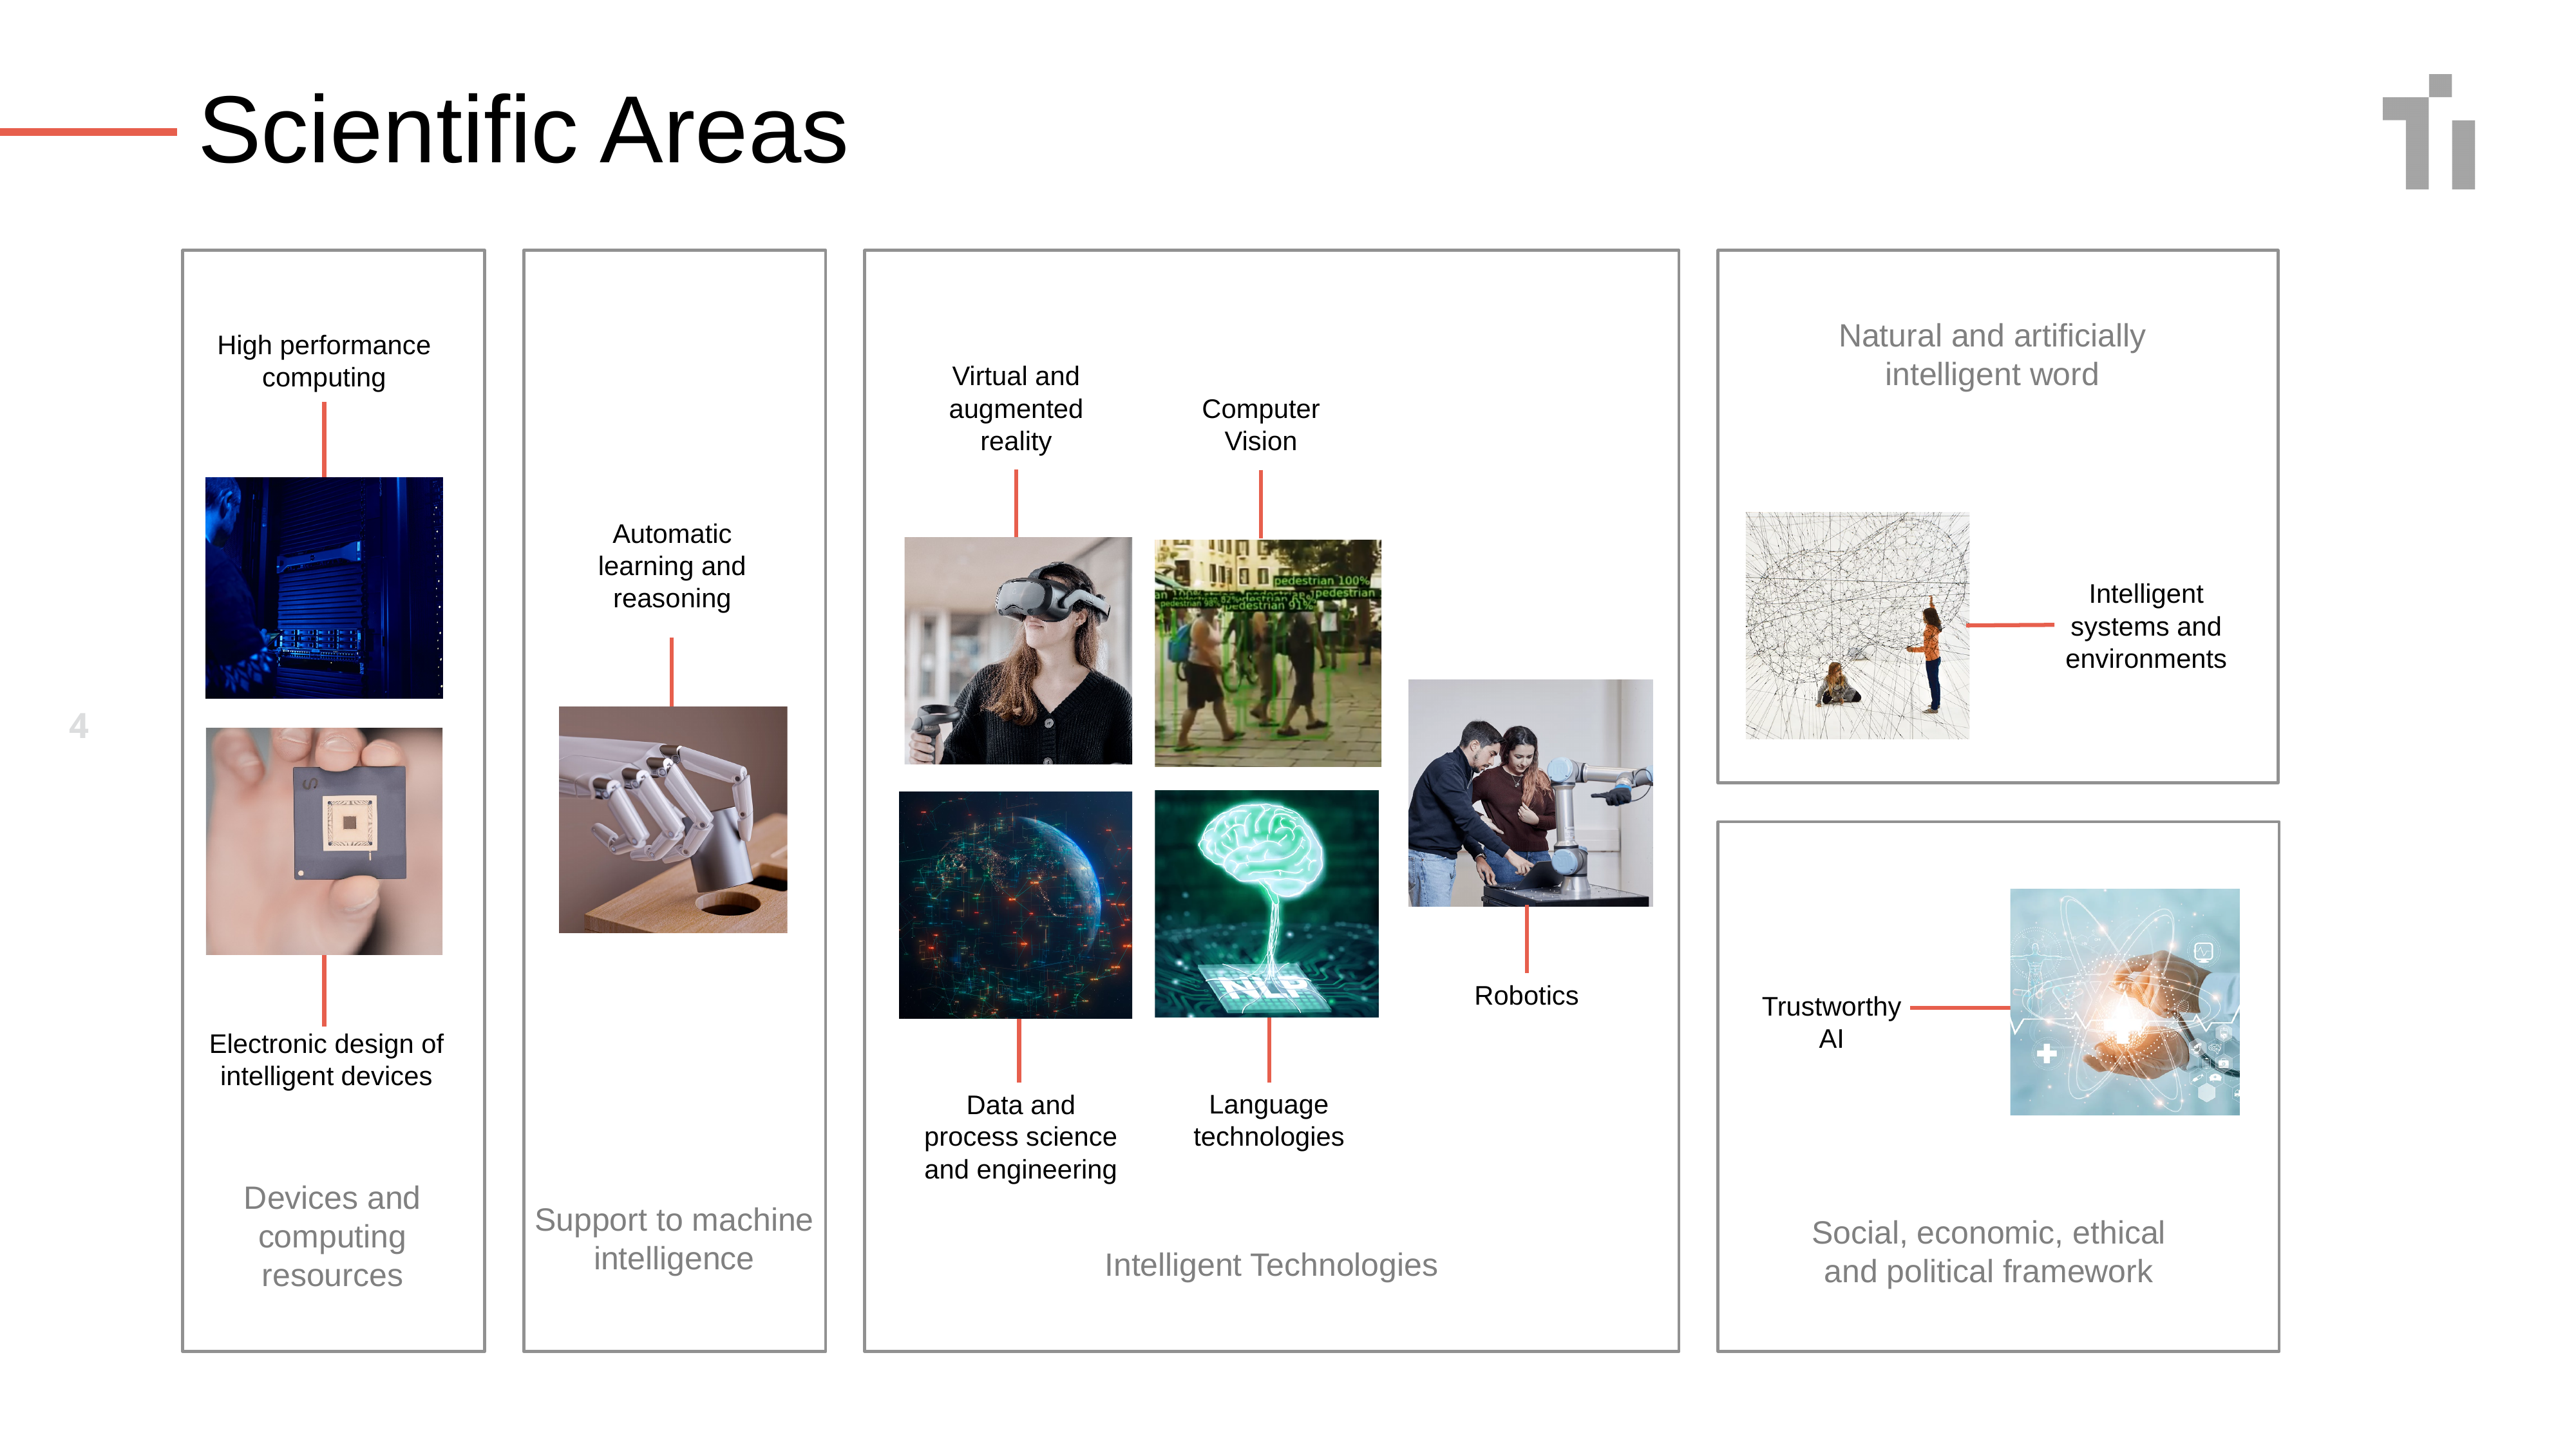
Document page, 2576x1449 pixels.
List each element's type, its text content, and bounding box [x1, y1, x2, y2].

text_box Scientific Areas [198, 67, 1286, 199]
text_box [182, 249, 486, 1353]
picture [2010, 888, 2240, 1116]
picture [1155, 539, 1382, 767]
text_box Social, economic, ethical and political framework [1788, 1206, 2190, 1294]
text_box [864, 249, 1680, 1353]
text_box [1717, 820, 2280, 1352]
picture [205, 477, 443, 699]
text_box Natural and artificially intelligent word [1766, 309, 2219, 397]
text_box [522, 249, 827, 1353]
picture [1337, 1006, 1349, 1009]
picture [1745, 512, 1970, 739]
text_box [1717, 249, 2279, 784]
picture [558, 706, 788, 934]
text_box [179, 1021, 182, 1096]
picture [898, 791, 1133, 1019]
picture [205, 728, 443, 955]
picture [1357, 1010, 1365, 1018]
picture [904, 537, 1133, 765]
text_box Devices and computing resources [185, 1172, 480, 1298]
picture [1408, 679, 1653, 907]
text_box Intelligent Technologies [864, 1238, 1680, 1287]
picture [2348, 51, 2510, 213]
picture [1155, 790, 1379, 1018]
picture [1344, 1014, 1351, 1016]
text_box Support to machine intelligence [524, 1194, 825, 1281]
